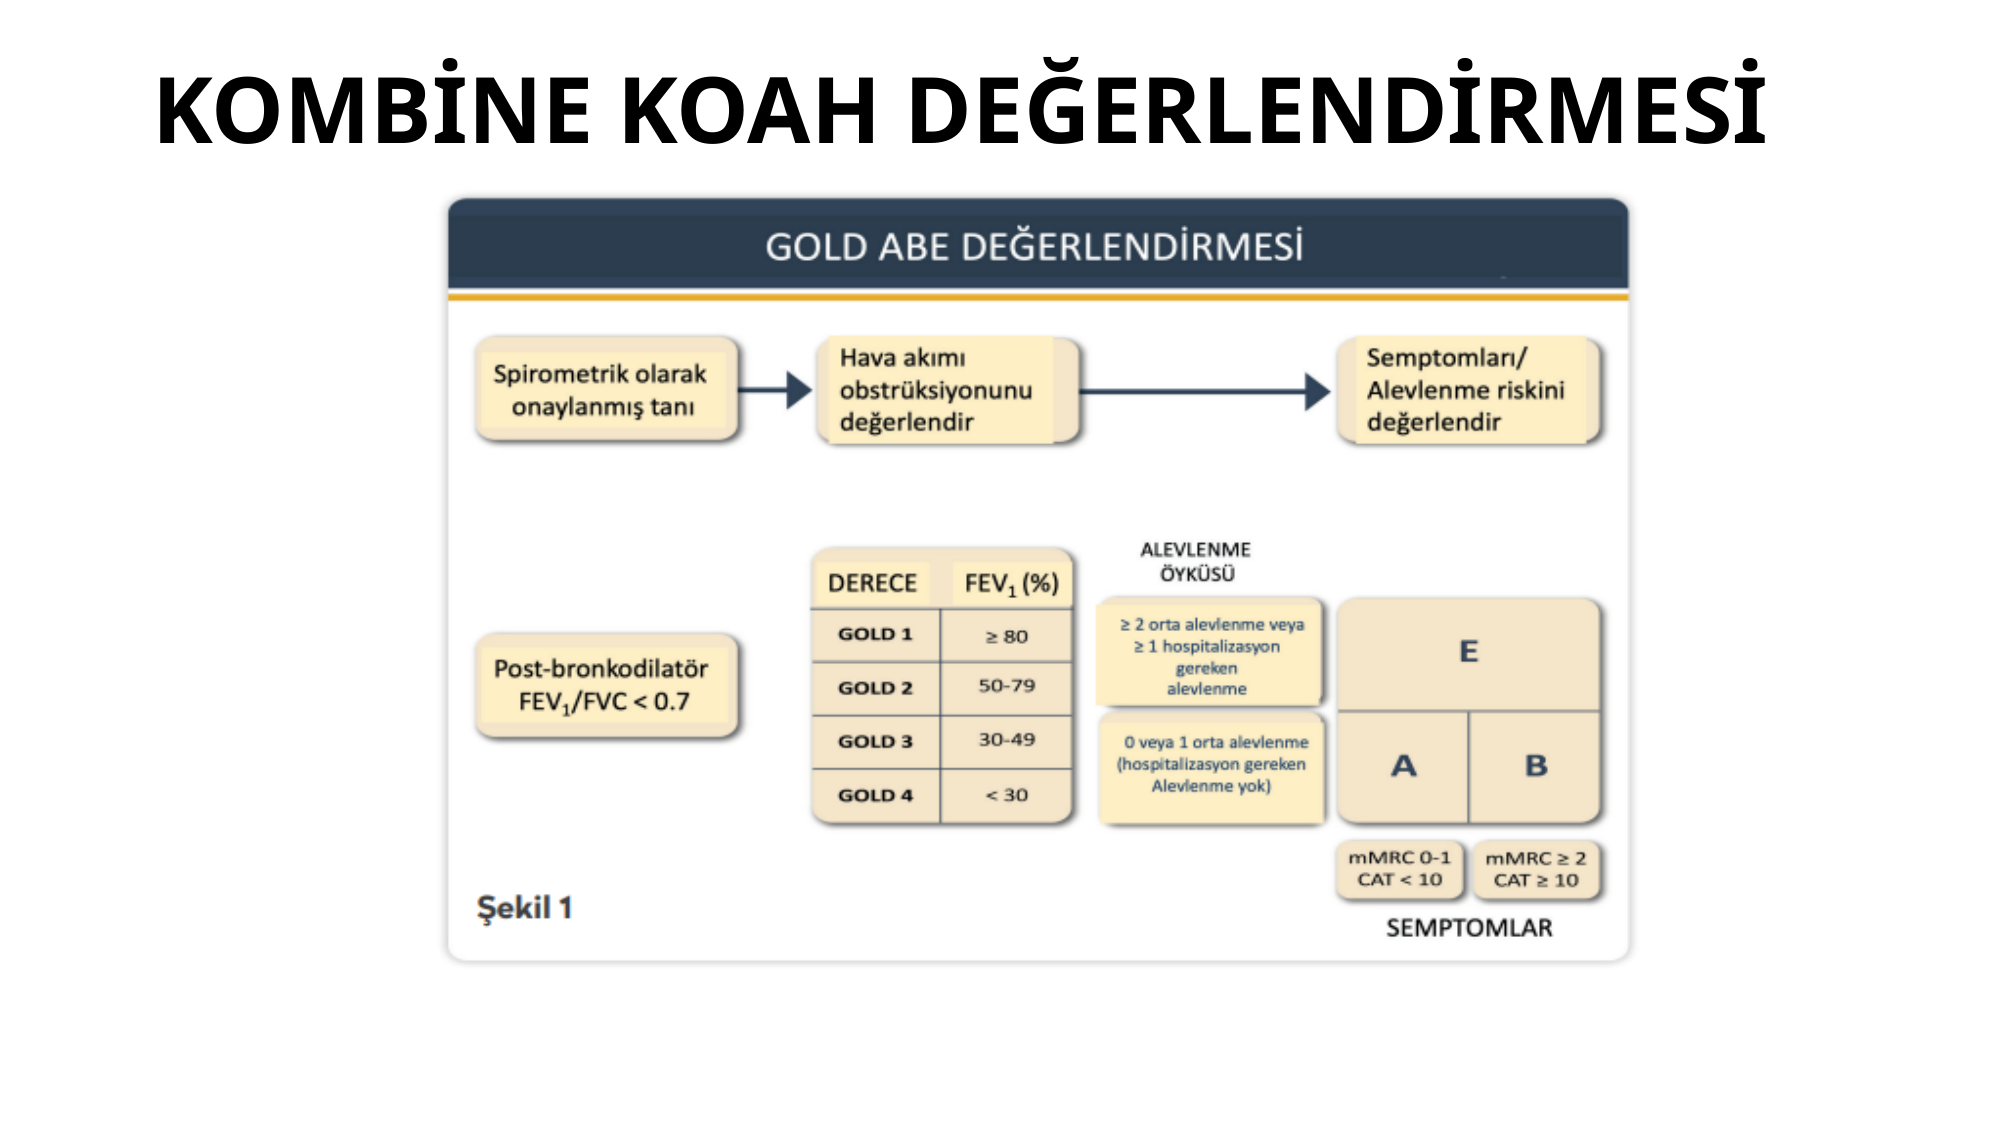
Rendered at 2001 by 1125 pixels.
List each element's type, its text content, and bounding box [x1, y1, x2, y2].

title KOMBİNE KOAH DEĞERLENDİRMESİ [137, 59, 1863, 278]
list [401, 163, 1695, 987]
